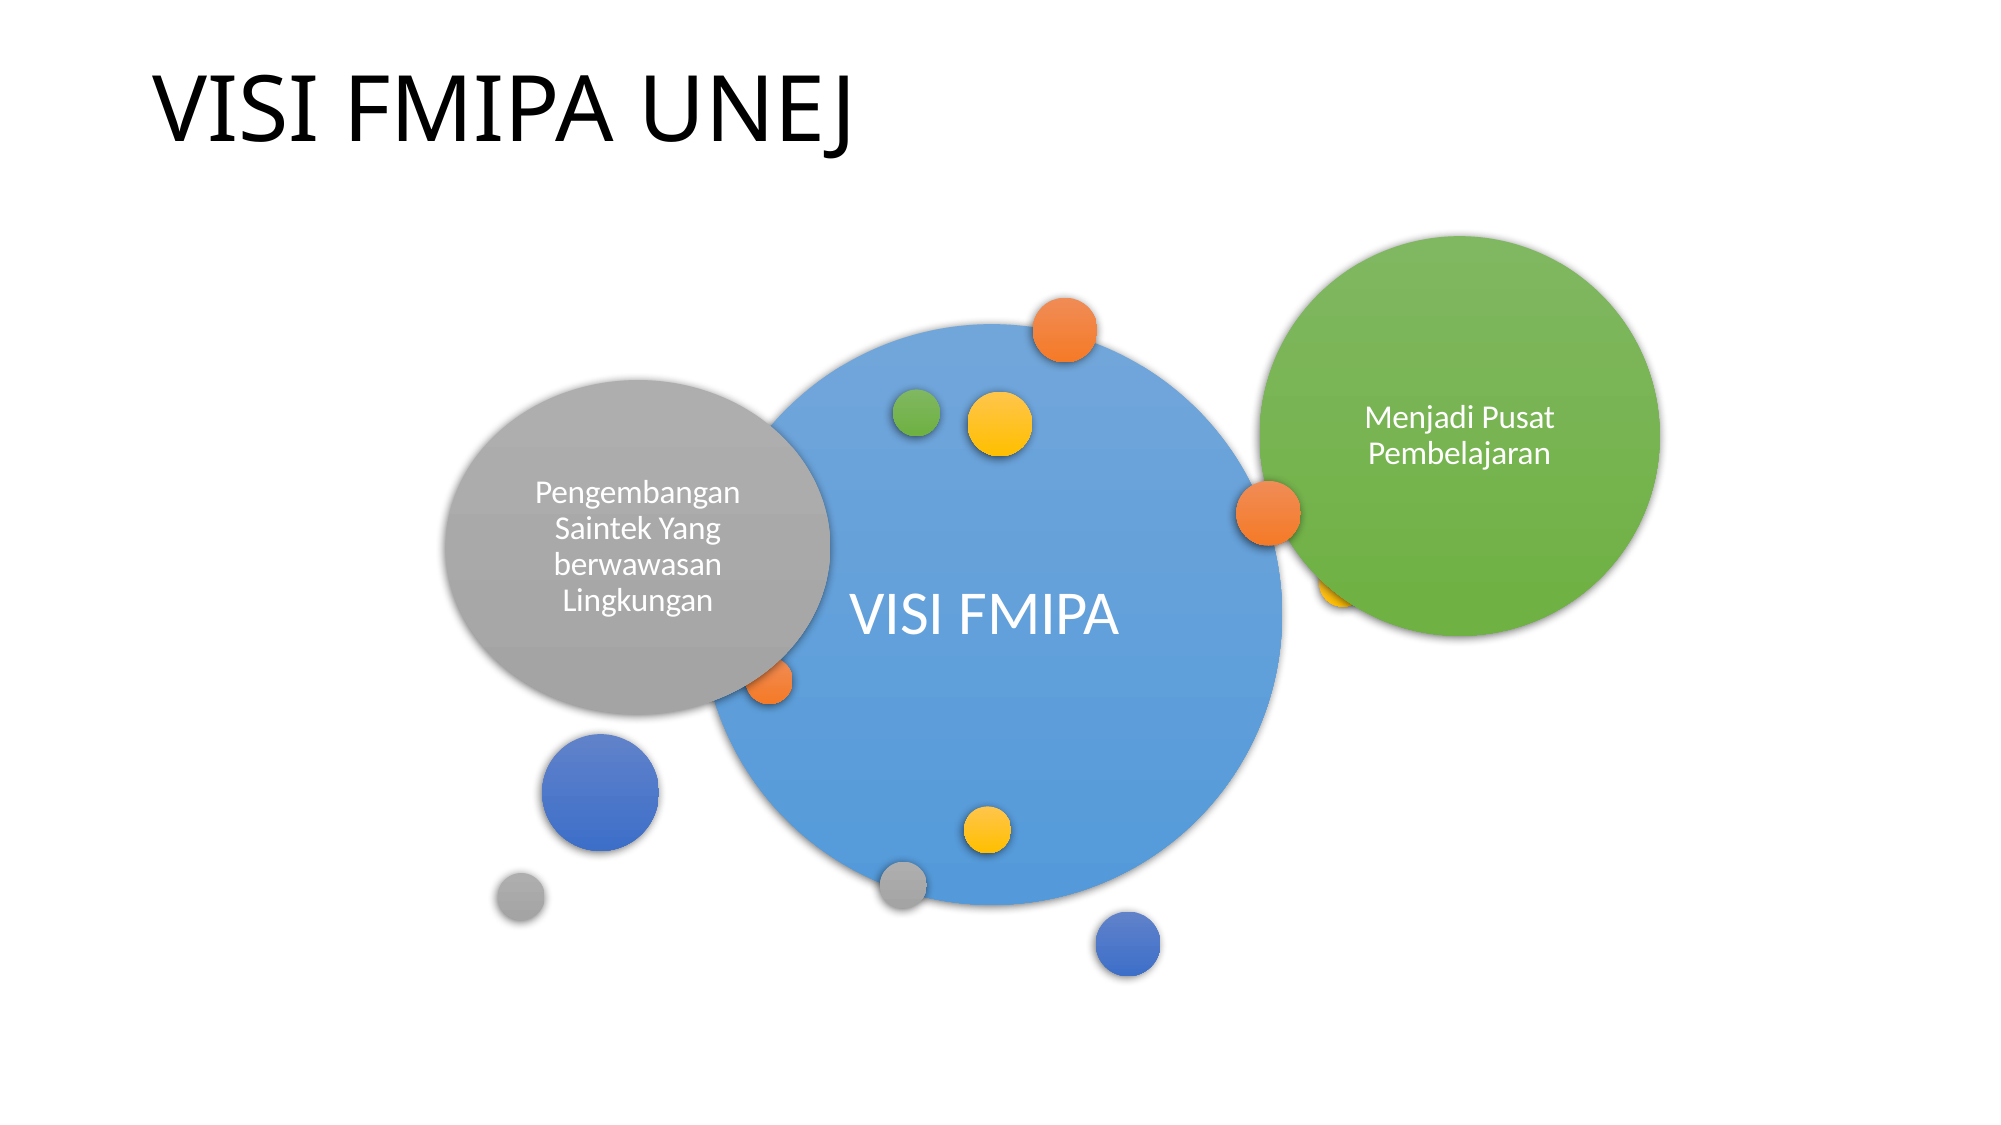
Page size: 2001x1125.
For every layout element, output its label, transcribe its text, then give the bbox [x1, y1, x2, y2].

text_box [212, 87, 1893, 1125]
title VISI FMIPA UNEJ [137, 2, 1863, 221]
